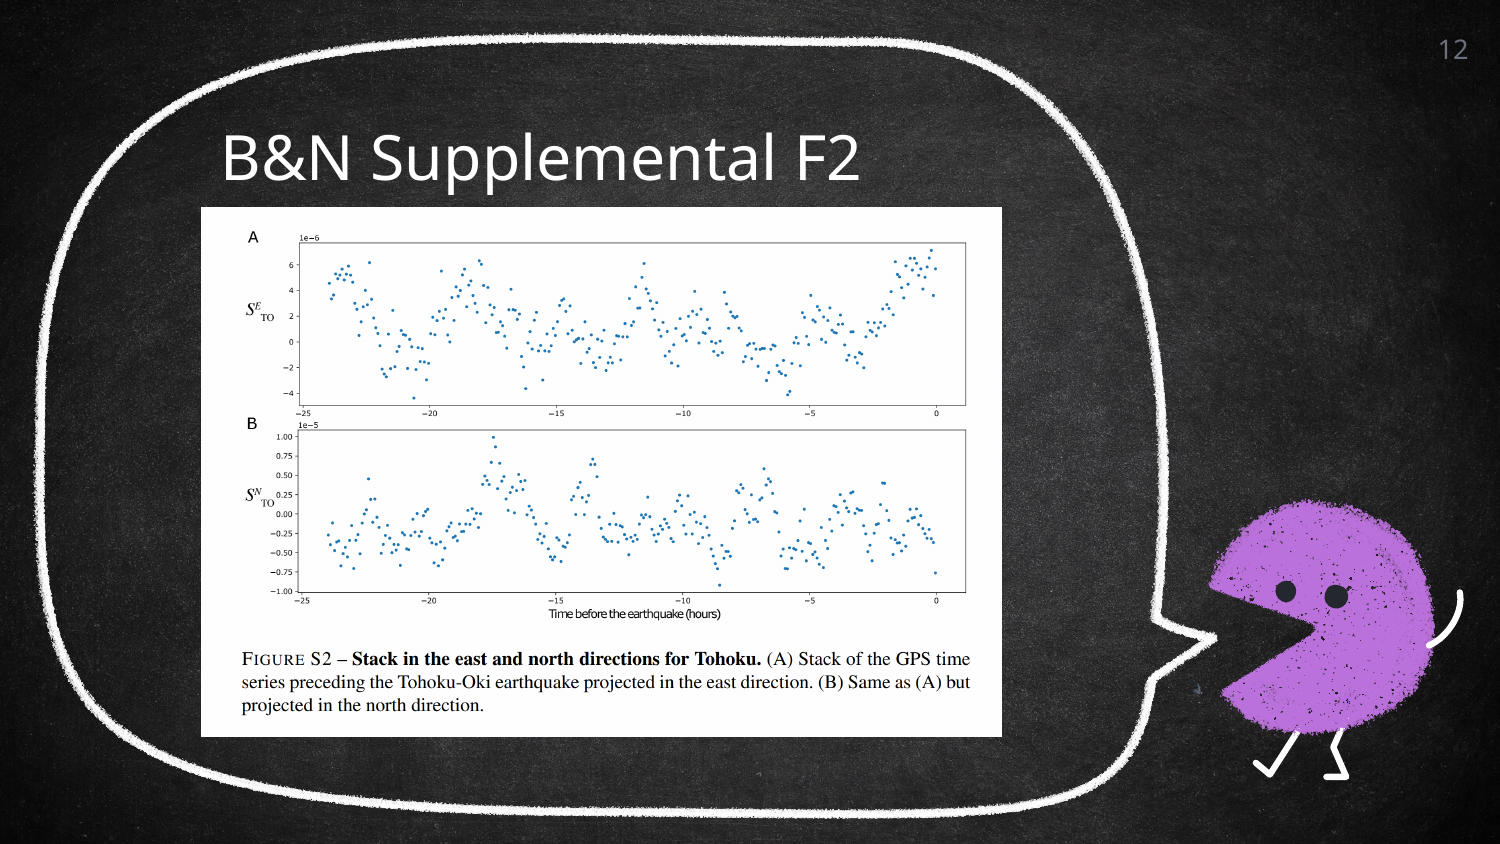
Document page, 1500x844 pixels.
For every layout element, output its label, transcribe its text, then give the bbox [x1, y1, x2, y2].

slide_number ‹#› [1378, 32, 1469, 98]
title B&N Supplemental F2 [220, 126, 982, 192]
picture [0, 0, 1500, 844]
